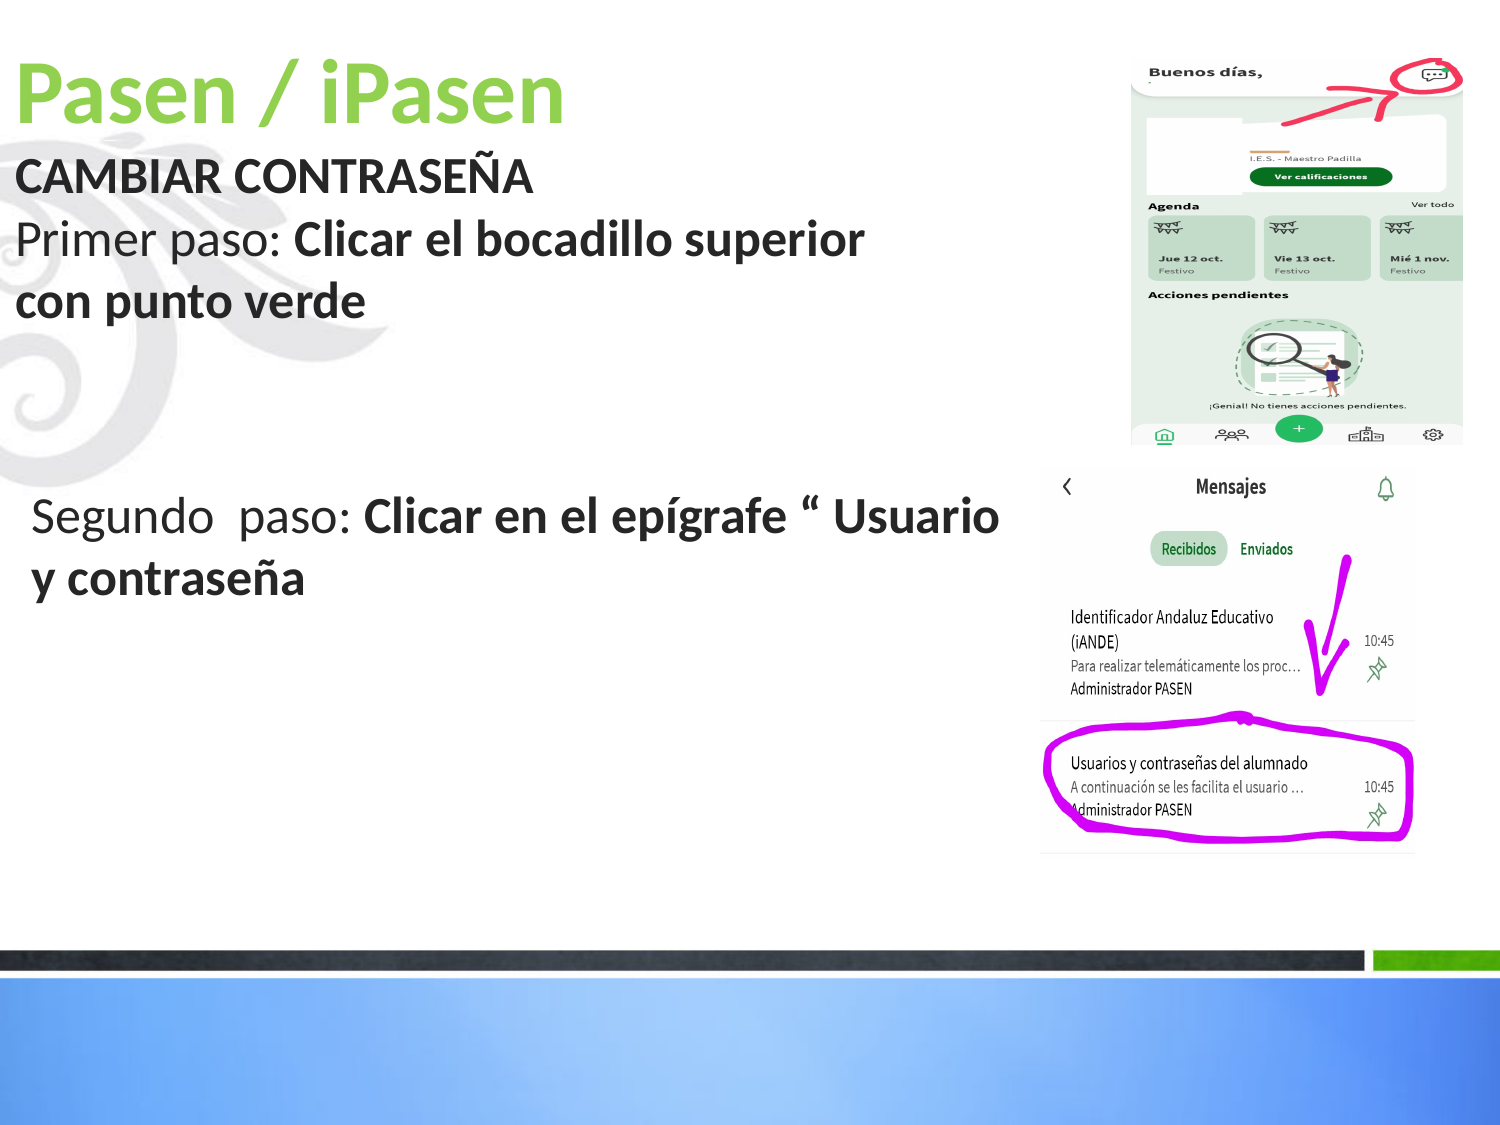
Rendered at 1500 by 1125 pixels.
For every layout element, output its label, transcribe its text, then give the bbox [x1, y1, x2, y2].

text_box Pasen / iPasen CAMBIAR CONTRASEÑA Primer paso: Clicar el bocadillo superior con punto verde [0, 16, 1381, 407]
picture [0, 0, 1500, 1125]
text_box Segundo paso: Clicar en el epígrafe “ Usuario y contraseña [16, 403, 1049, 684]
